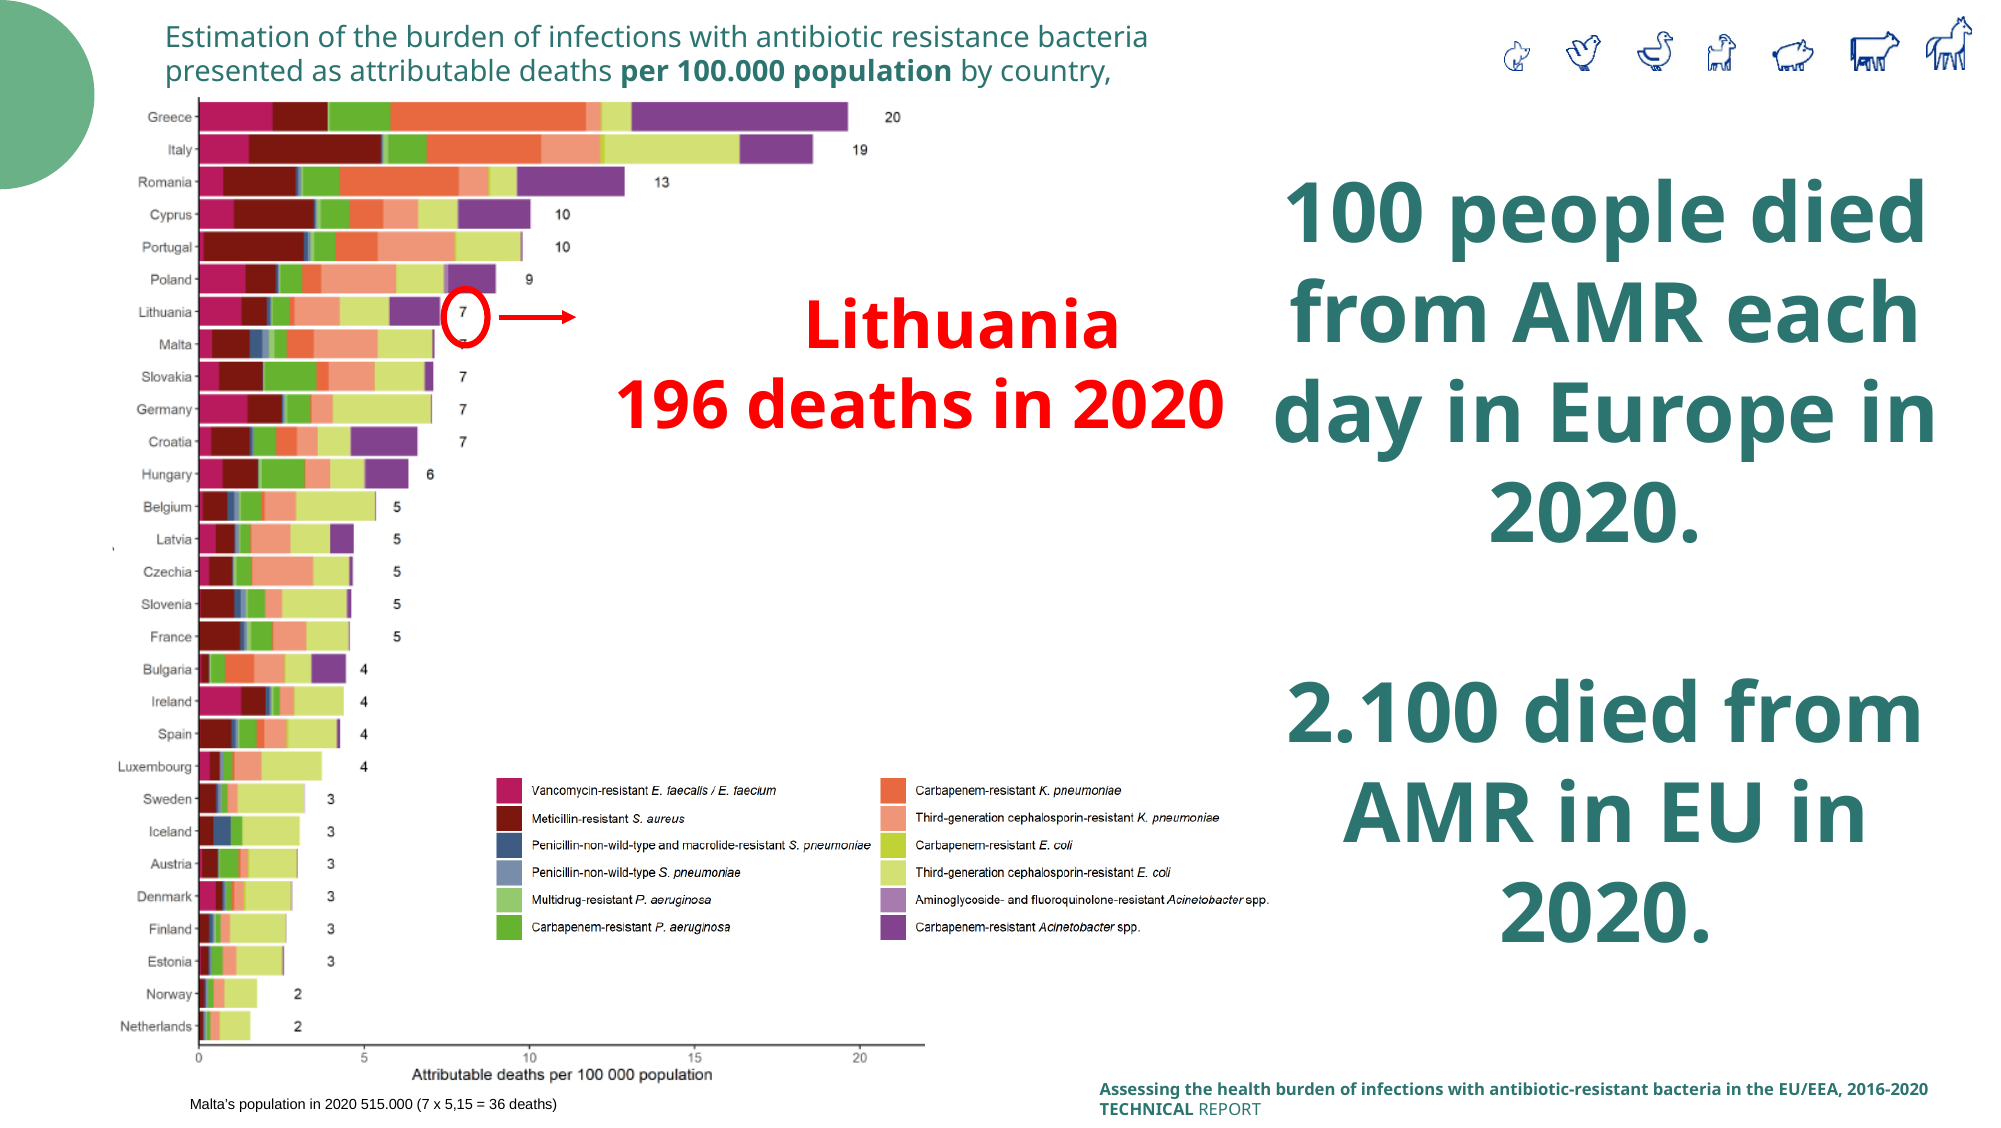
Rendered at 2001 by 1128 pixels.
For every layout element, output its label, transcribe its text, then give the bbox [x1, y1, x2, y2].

picture [1926, 16, 1973, 70]
text_box 100 people died from AMR each day in Europe in 2020. 2.100 died from AMR in EU in 2020. [1243, 152, 1969, 1067]
text_box Assessing the health burden of infections with antibiotic-resistant bacteria in the EU/EEA, 2016-2020 TECHNICAL REPORT [1084, 1071, 1975, 1127]
text_box Estimation of the burden of infections with antibiotic resistance bacteria presented as attributable deaths per 100.000 population by country, EU/EEA, 2020 [149, 10, 1188, 131]
picture [1708, 34, 1736, 71]
picture [1850, 31, 1900, 71]
text_box Malta’s population in 2020 515.000 (7 x 5,15 = 36 deaths) [174, 1087, 1025, 1120]
picture [1504, 41, 1530, 71]
picture [1566, 35, 1601, 71]
text_box Lithuania 196 deaths in 2020 [925, 274, 1325, 450]
picture [1772, 39, 1814, 71]
picture [1637, 31, 1673, 71]
picture [112, 88, 1282, 1088]
